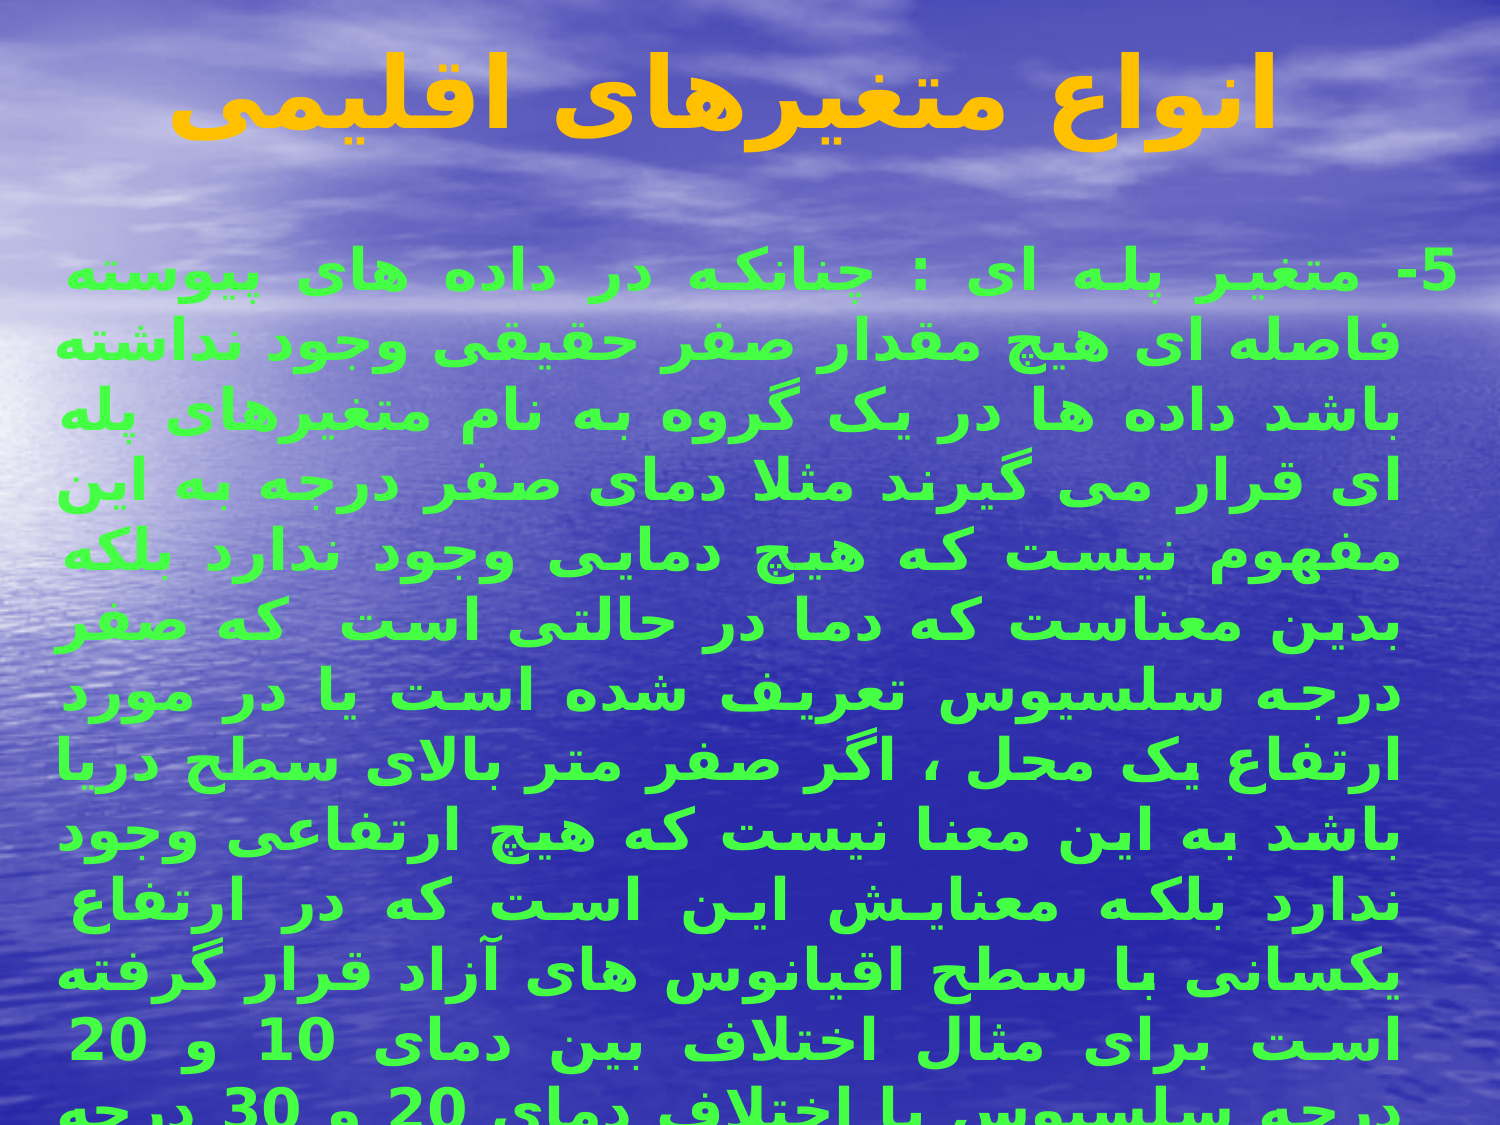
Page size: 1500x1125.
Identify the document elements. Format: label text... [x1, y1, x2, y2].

title انواع متغیرهای اقلیمی [49, 0, 1401, 203]
list 5- متغیر پله ای : چنانکه در داده های پیوسته فاصله ای هیچ مقدار صفر حقیقی وجود نداشته باشد داده ها در یک گروه به نام متغیرهای پله ای قرار می گیرند مثلا دمای صفر درجه به این مفهوم نیست که هیچ دمایی وجود ندارد بلکه بدین معناست که دما در حالتی است که صفر درجه سلسیوس تعریف شده است یا در مورد ارتفاع یک محل ، اگر صفر متر بالای سطح دریا باشد به این معنا نیست که هیچ ارتفاعی وجود ندارد بلکه معنایش این است که در ارتفاع یکسانی با سطح اقیانوس های آزاد قرار گرفته است برای مثال اختلاف بین دمای 10 و 20 درجه سلسیوس با اختلاف دمای 20 و 30 درجه سلسیوس برابر نیست یرا با وجود اینکه اختلاف این دو مقدار 10 درجه است اما نتایج و احساس گرمای تولید شده متفاوت خواهد بود [37, 224, 1476, 1076]
